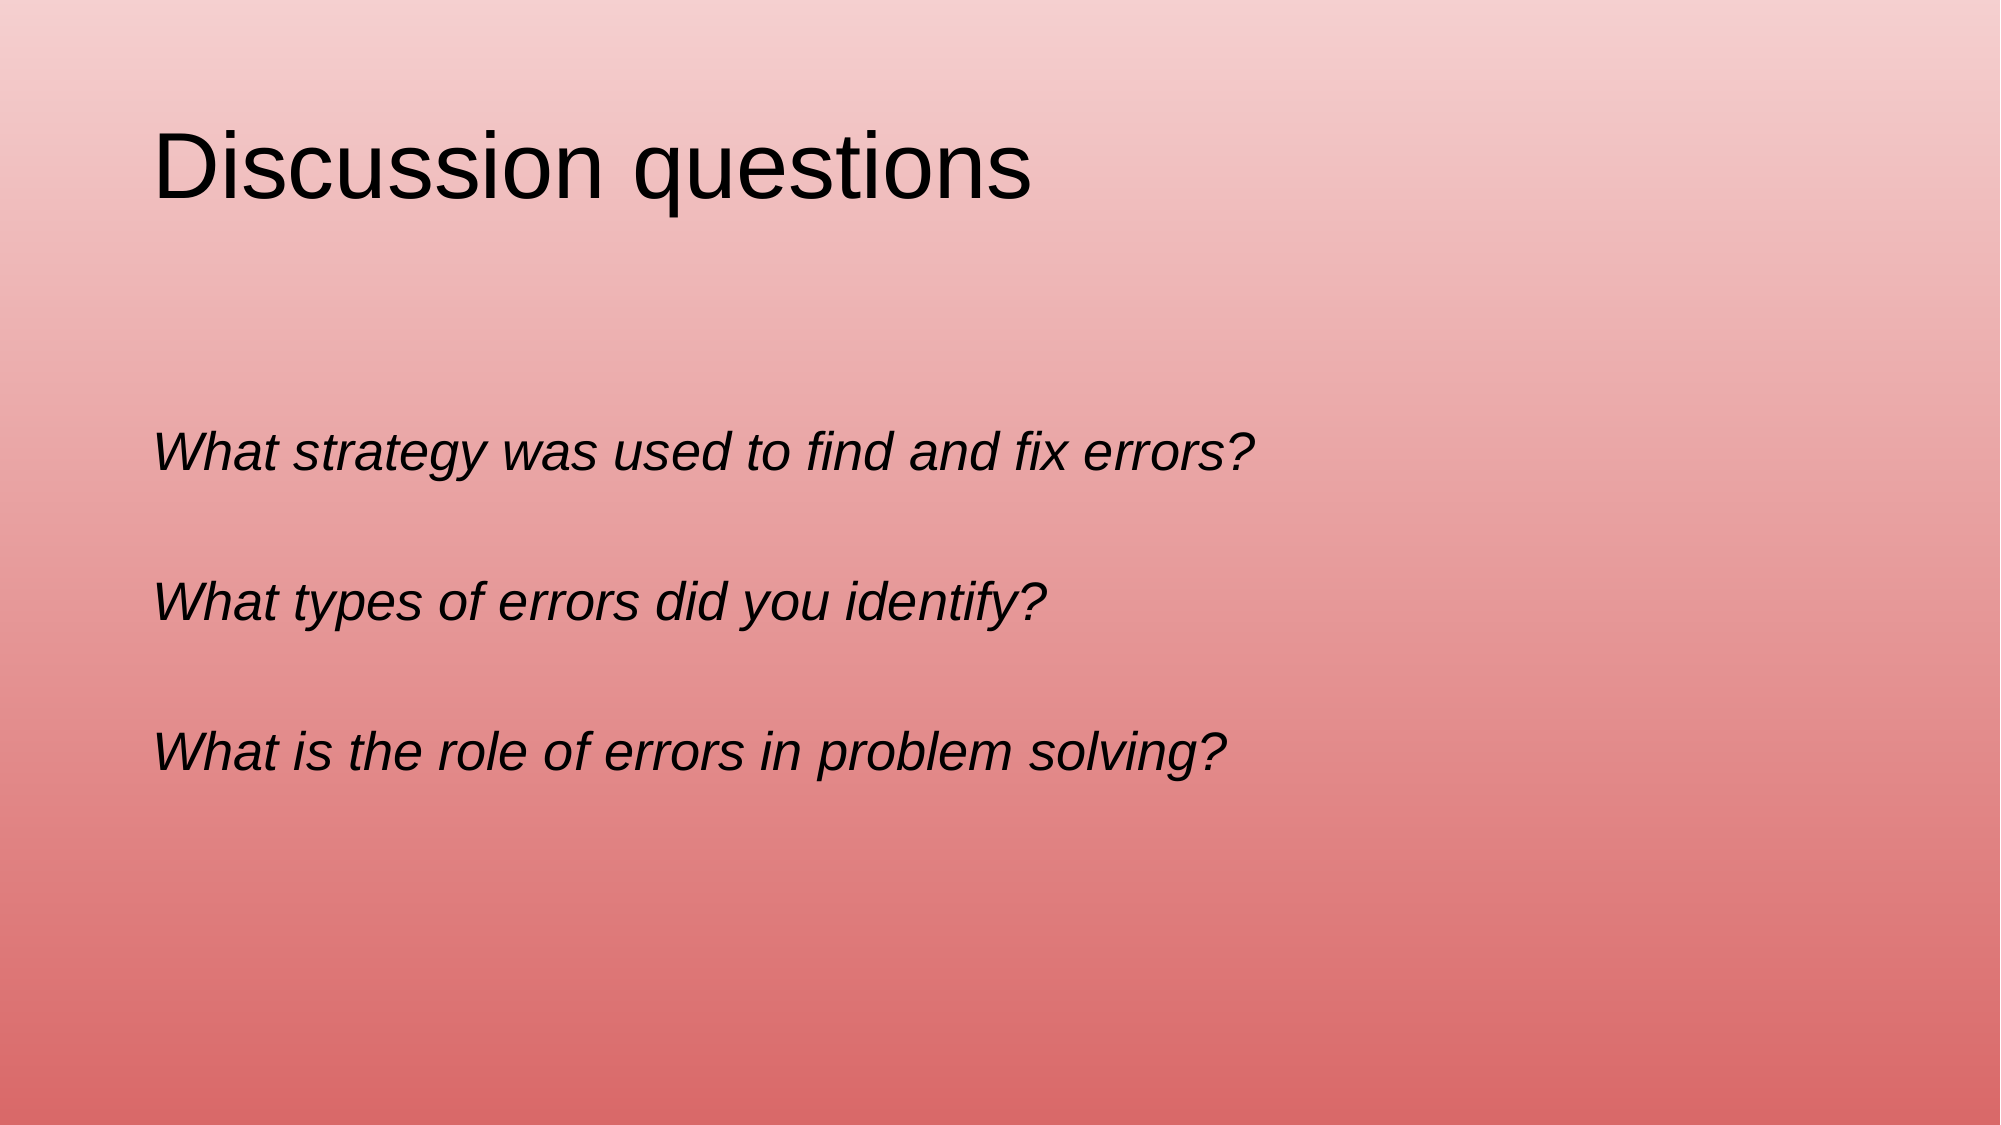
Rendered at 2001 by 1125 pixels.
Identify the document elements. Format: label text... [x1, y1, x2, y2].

list What strategy was used to find and fix errors? What types of errors did you identify? What is the role of errors in problem solving? [137, 299, 1863, 1014]
title Discussion questions [137, 59, 1863, 278]
